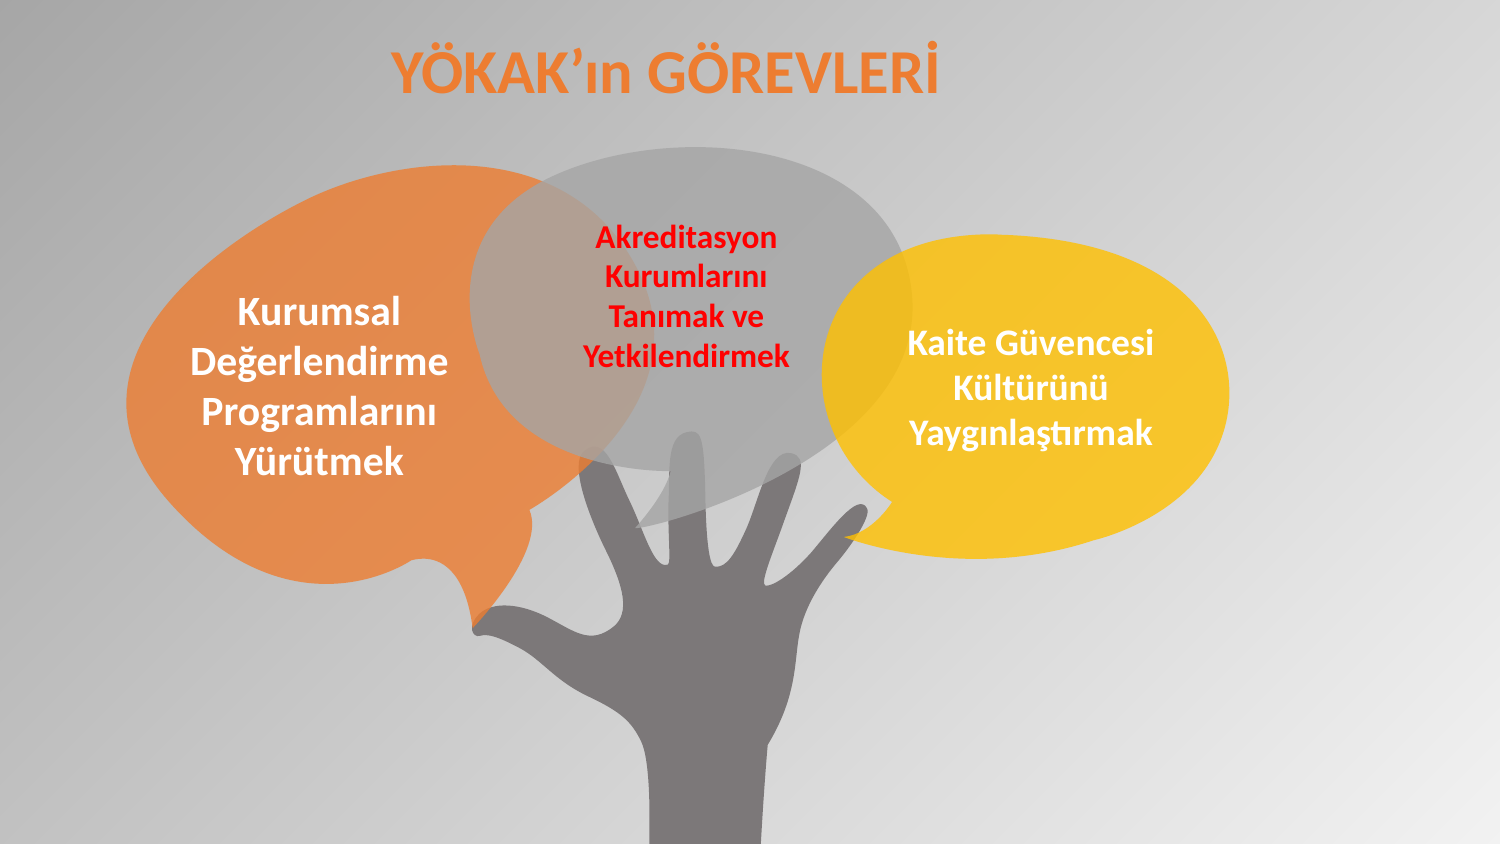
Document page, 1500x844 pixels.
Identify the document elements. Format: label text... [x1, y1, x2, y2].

text_box [126, 165, 593, 629]
text_box Kaite Güvencesi Kültürünü Yaygınlaştırmak [883, 312, 1179, 381]
text_box Akreditasyon Kurumlarını Tanımak ve Yetkilendirmek [539, 209, 834, 278]
text_box [472, 461, 868, 844]
text_box YÖKAK’ın GÖREVLERİ [10, 25, 1323, 113]
text_box [469, 147, 902, 529]
text_box Kurumsal Değerlendirme Programlarını Yürütmek [172, 277, 467, 347]
text_box [821, 234, 1230, 559]
